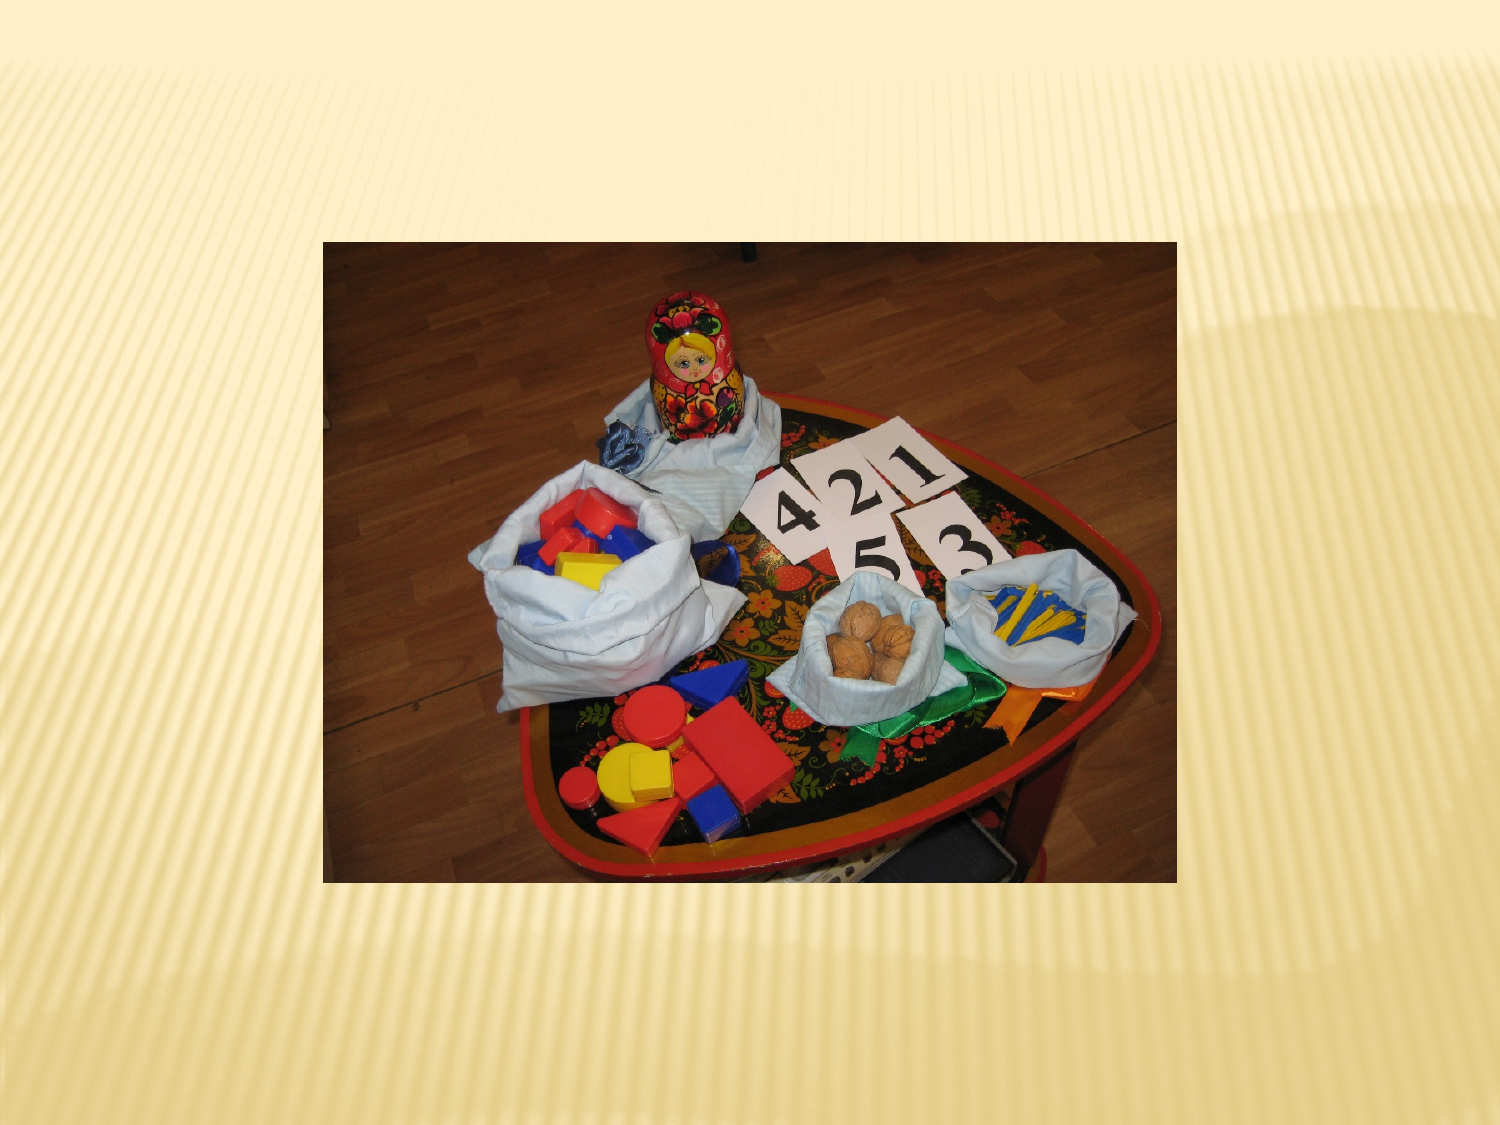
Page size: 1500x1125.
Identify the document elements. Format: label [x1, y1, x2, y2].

picture [322, 242, 1177, 883]
